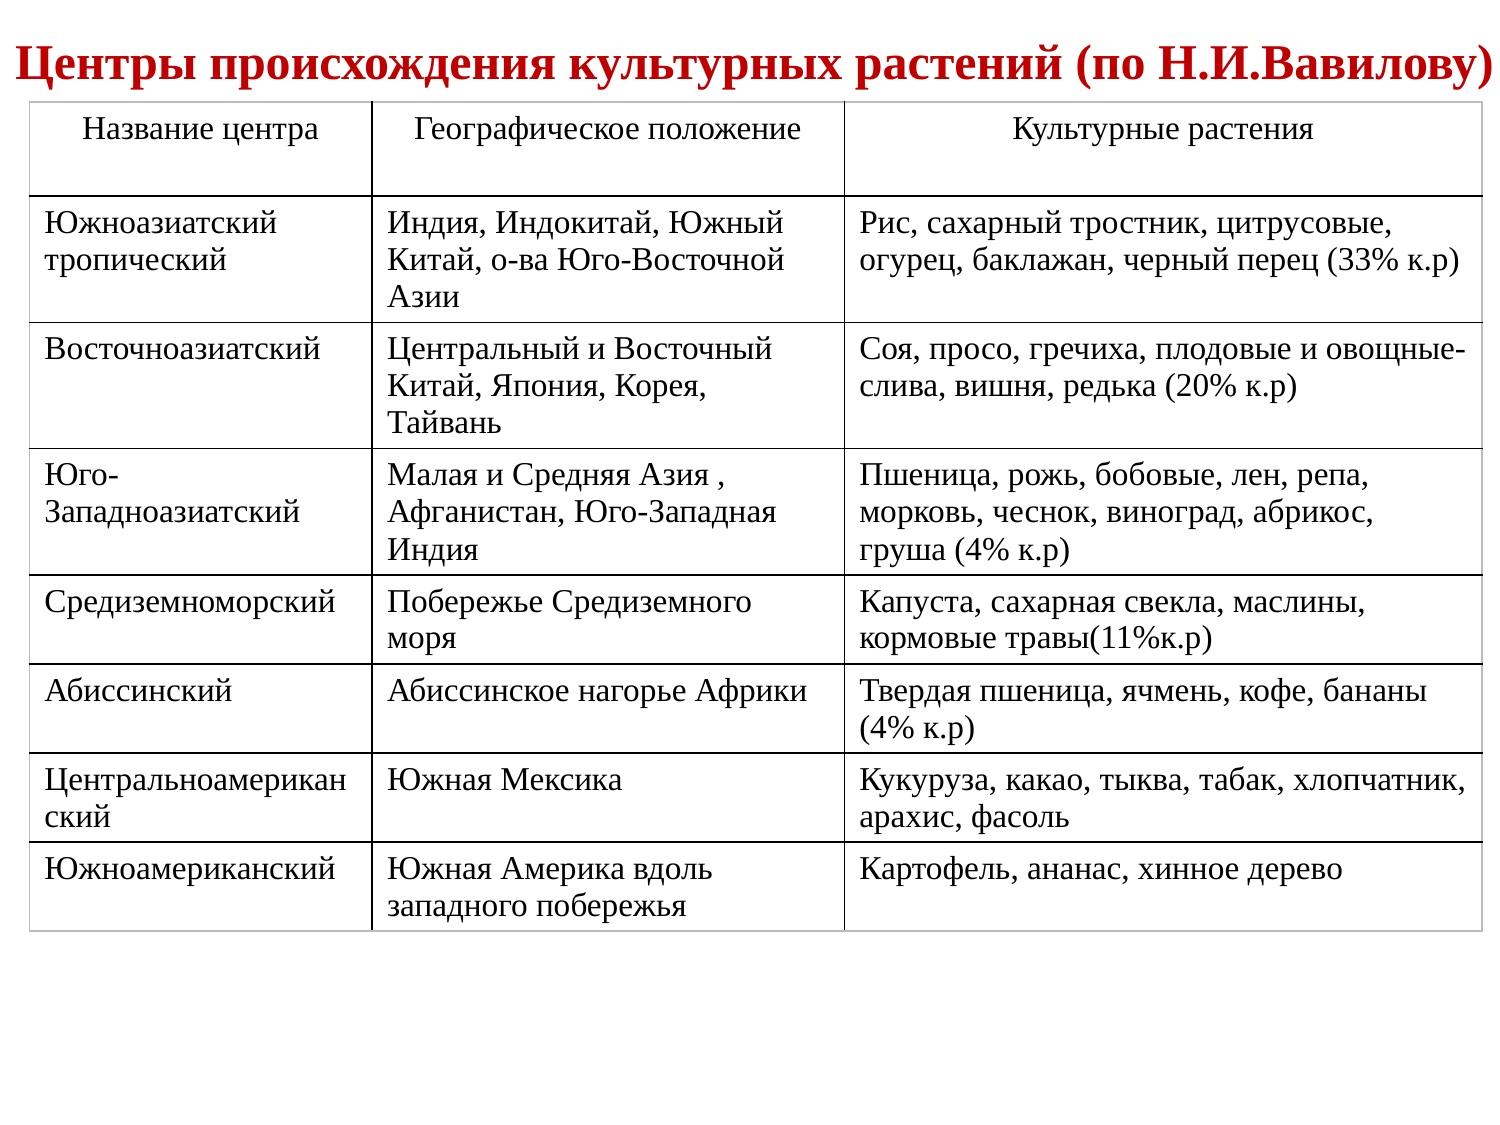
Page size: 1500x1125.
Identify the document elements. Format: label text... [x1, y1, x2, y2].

table_cell Соя, просо, гречиха, плодовые и овощные- слива, вишня, редька (20% к.р) [845, 323, 1481, 448]
table_cell Побережье Средиземного моря [373, 576, 844, 663]
table_header Культурные растения [845, 103, 1481, 195]
table_header Географическое положение [373, 103, 844, 195]
table_cell Центральный и Восточный Китай, Япония, Корея, Тайвань [373, 323, 844, 448]
table_cell Южноамериканский [30, 843, 371, 930]
table_cell Индия, Индокитай, Южный Китай, о-ва Юго-Восточной Азии [373, 197, 844, 322]
table_cell Центральноамериканский [30, 754, 371, 841]
title Центры происхождения культурных растений (по Н.И.Вавилову) [0, 19, 1500, 100]
table_cell Абиссинское нагорье Африки [373, 665, 844, 752]
table_header Название центра [30, 103, 371, 195]
table_cell Южная Америка вдоль западного побережья [373, 843, 844, 930]
table_cell Твердая пшеница, ячмень, кофе, бананы (4% к.р) [845, 665, 1481, 752]
table_cell Южная Мексика [373, 754, 844, 841]
table_cell Малая и Средняя Азия , Афганистан, Юго-Западная Индия [373, 449, 844, 574]
table_cell Южноазиатский тропический [30, 197, 371, 322]
table_cell Средиземноморский [30, 576, 371, 663]
table_cell Пшеница, рожь, бобовые, лен, репа, морковь, чеснок, виноград, абрикос, груша (4% к.р) [845, 449, 1481, 574]
table_cell Кукуруза, какао, тыква, табак, хлопчатник, арахис, фасоль [845, 754, 1481, 841]
table_cell Капуста, сахарная свекла, маслины, кормовые травы(11%к.р) [845, 576, 1481, 663]
table_cell Юго-Западноазиатский [30, 449, 371, 574]
table_cell Рис, сахарный тростник, цитрусовые, огурец, баклажан, черный перец (33% к.р) [845, 197, 1481, 322]
table_cell Картофель, ананас, хинное дерево [845, 843, 1481, 930]
table_cell Восточноазиатский [30, 323, 371, 448]
table_cell Абиссинский [30, 665, 371, 752]
